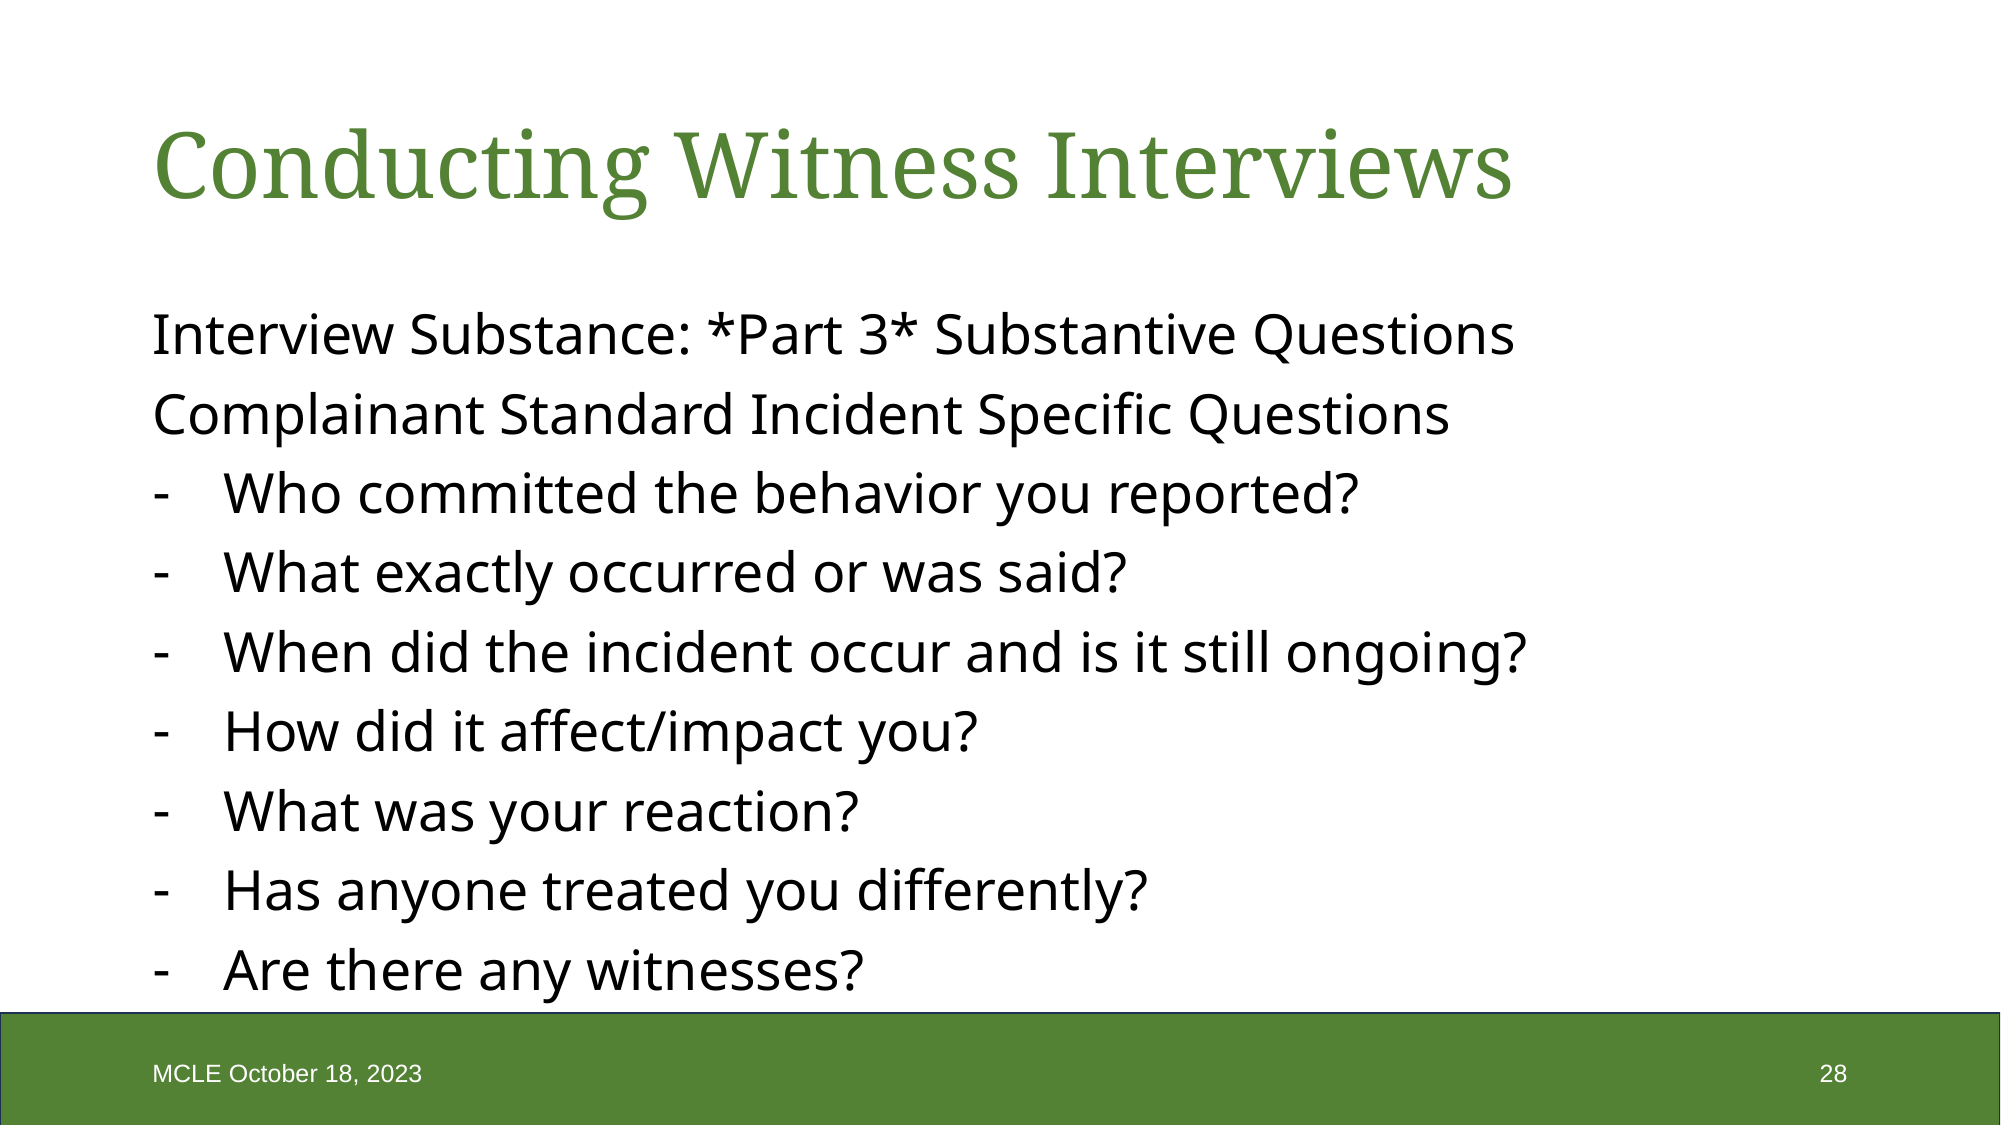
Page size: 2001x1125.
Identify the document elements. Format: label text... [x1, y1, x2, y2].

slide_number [137, 1042, 588, 1103]
list Interview Substance: *Part 3* Substantive Questions Complainant Standard Incident Specific Questions Who committed the behavior you reported? What exactly occurred or was said? When did the incident occur and is it still ongoing? How did it affect/impact you? What was your reaction? Has anyone treated you differently? Are there any witnesses? [137, 299, 1863, 1014]
title Conducting Witness Interviews [137, 59, 1863, 278]
slide_number 28 [1412, 1042, 1863, 1103]
